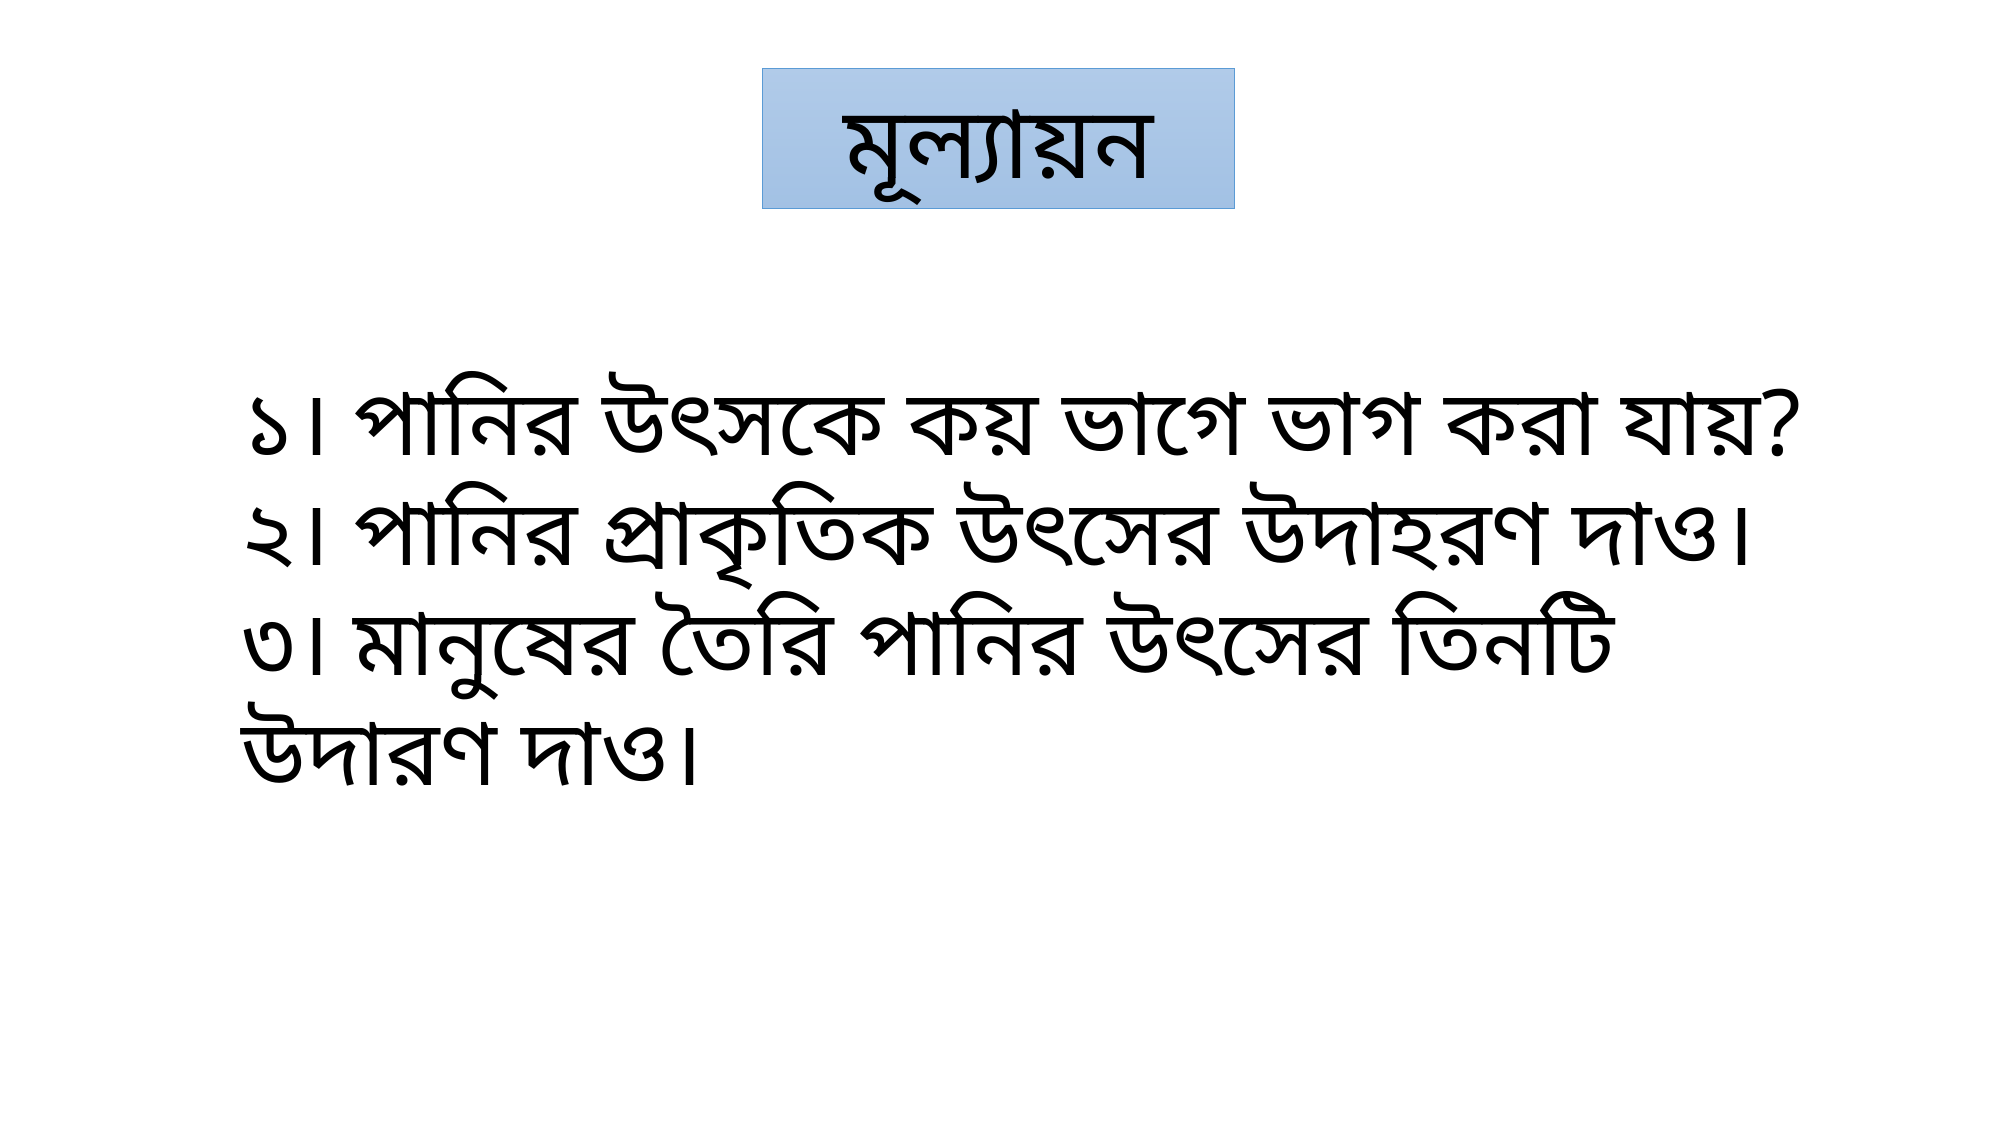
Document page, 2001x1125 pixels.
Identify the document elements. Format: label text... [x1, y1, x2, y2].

text_box ১। পানির উৎসকে কয় ভাগে ভাগ করা যায়? ২। পানির প্রাকৃতিক উৎসের উদাহরণ দাও। ৩। মানুষের তৈরি পানির উৎসের তিনটি উদারণ দাও। [226, 356, 1840, 812]
text_box মূল্যায়ন [762, 68, 1235, 209]
